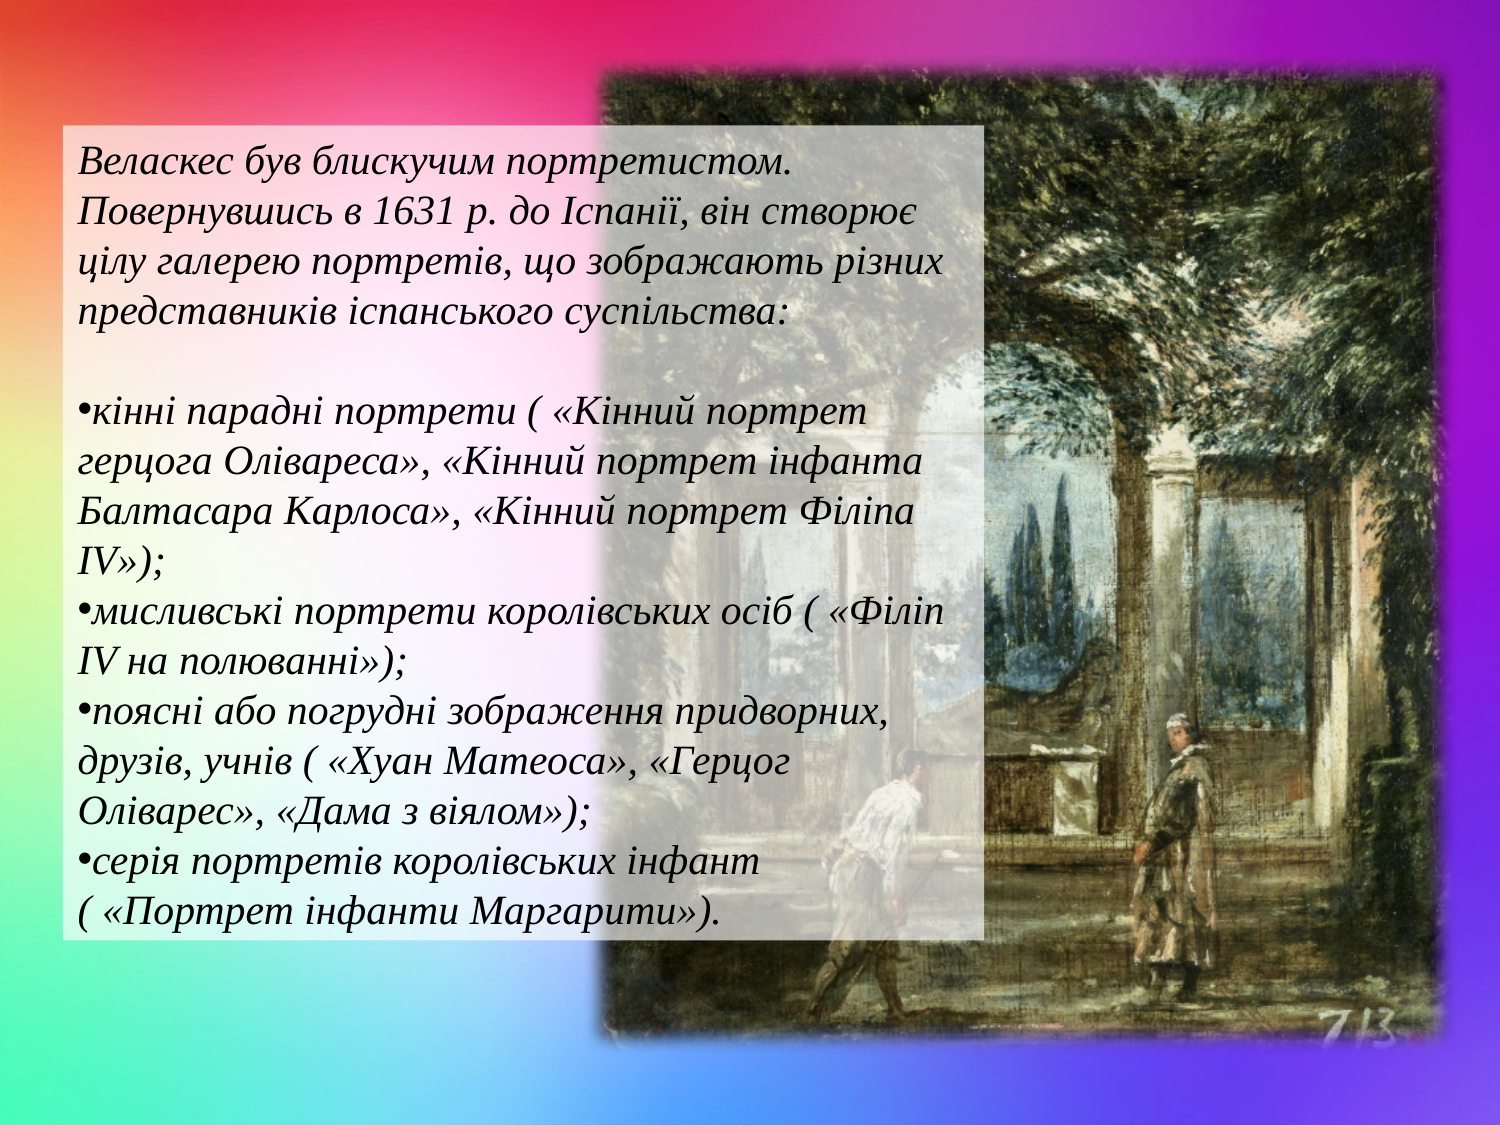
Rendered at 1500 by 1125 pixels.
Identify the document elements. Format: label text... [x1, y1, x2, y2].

picture [0, 0, 1500, 1125]
text_box Веласкес був блискучим портретистом. Повернувшись в 1631 р. до Іспанії, він створює цілу галерею портретів, що зображають різних представників іспанського суспільства: кінні парадні портрети ( «Кінний портрет герцога Олівареса», «Кінний портрет інфанта Балтасара Карлоса», «Кінний портрет Філіпа IV»); мисливські портрети королівських осіб ( «Філіп IV на полюванні»); поясні або погрудні зображення придворних, друзів, учнів ( «Хуан Матеоса», «Герцог Оліварес», «Дама з віялом»); серія портретів королівських інфант ( «Портрет інфанти Маргарити»). [62, 125, 579, 941]
